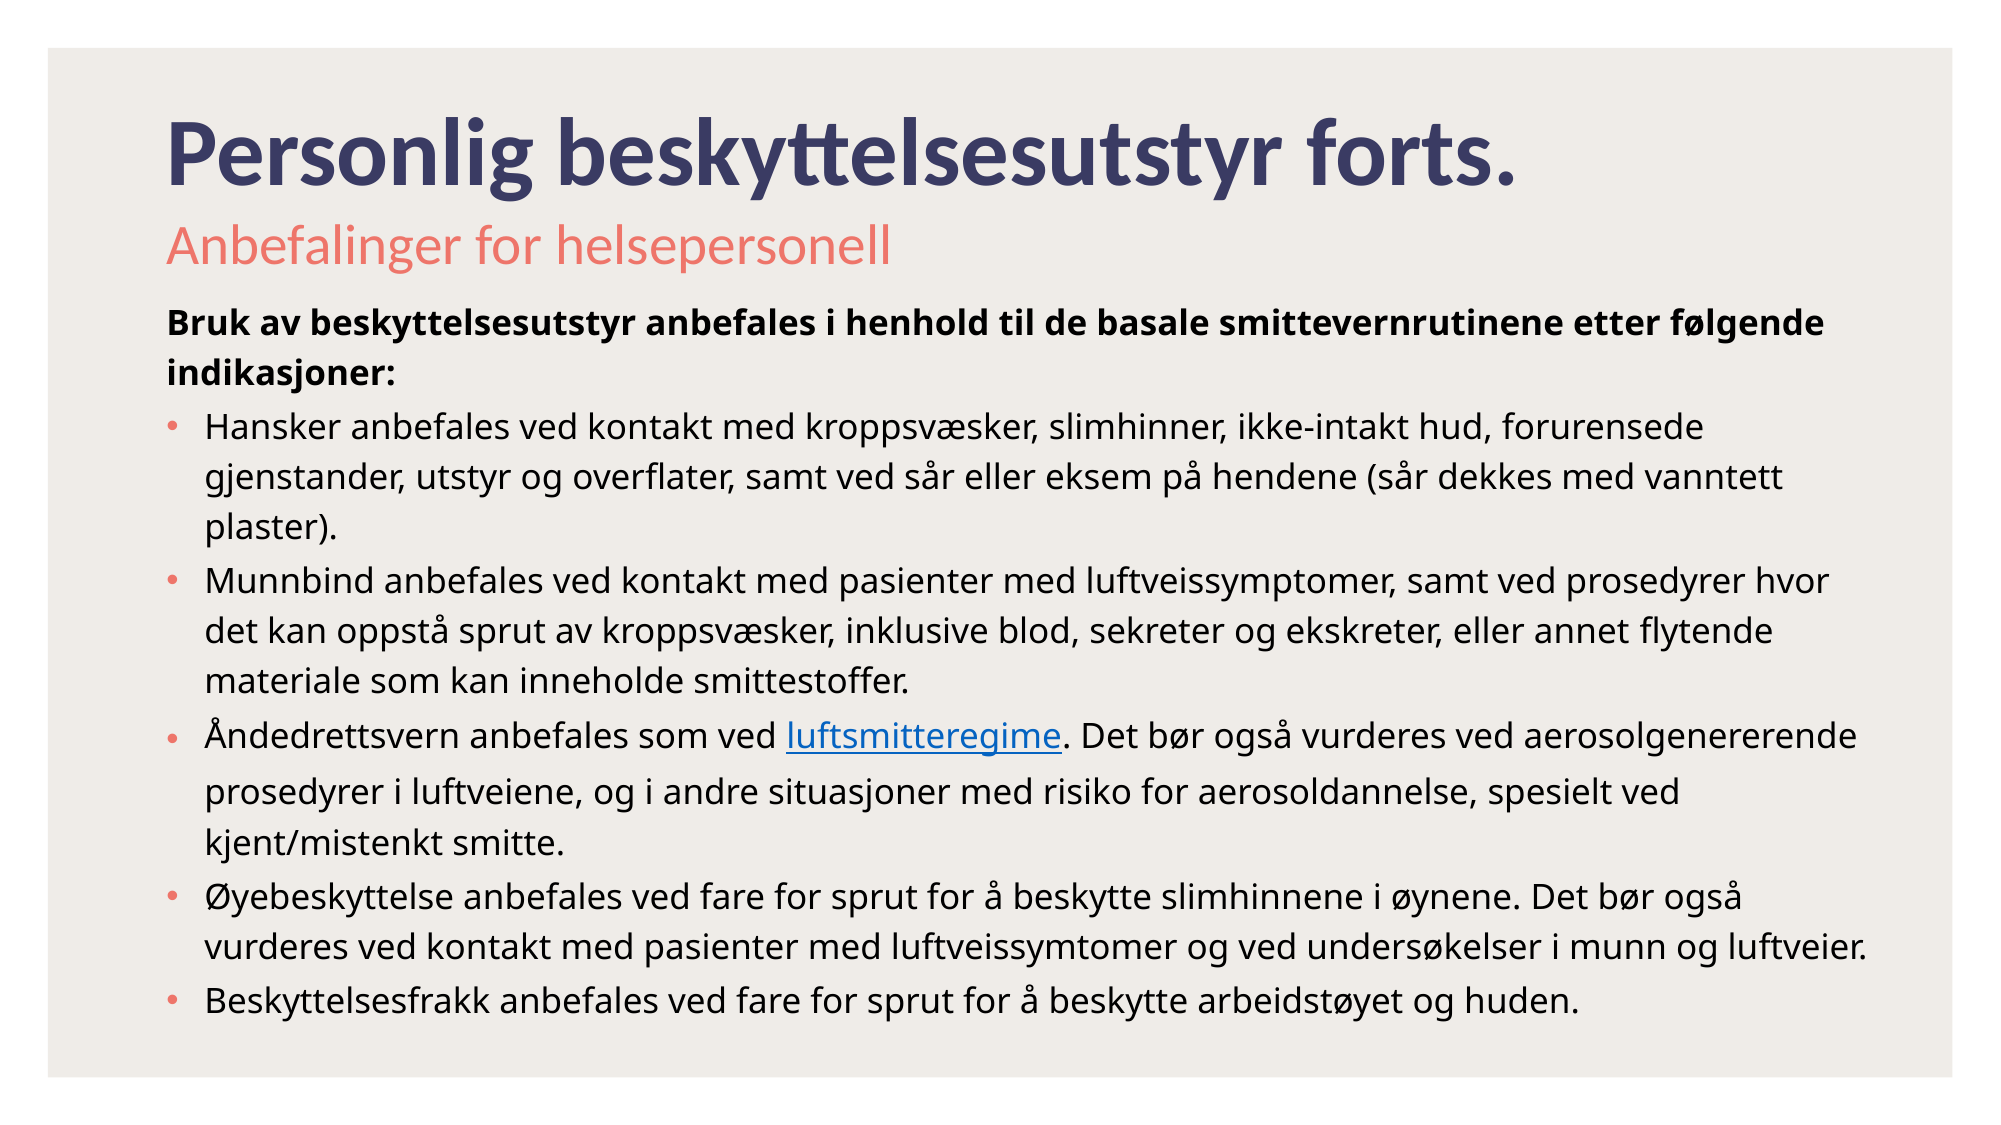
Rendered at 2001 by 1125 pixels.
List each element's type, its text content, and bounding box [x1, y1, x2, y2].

title Personlig beskyttelsesutstyr forts. [166, 101, 1892, 207]
list Bruk av beskyttelsesutstyr anbefales i henhold til de basale smittevernrutinene etter følgende indikasjoner: Hansker anbefales ved kontakt med kroppsvæsker, slimhinner, ikke-intakt hud, forurensede gjenstander, utstyr og overflater, samt ved sår eller eksem på hendene (sår dekkes med vanntett plaster). Munnbind anbefales ved kontakt med pasienter med luftveissymptomer, samt ved prosedyrer hvor det kan oppstå sprut av kroppsvæsker, inklusive blod, sekreter og ekskreter, eller annet ﬂytende materiale som kan inneholde smittestoffer. Åndedrettsvern anbefales som ved luftsmitteregime. Det bør også vurderes ved aerosolgenererende prosedyrer i luftveiene, og i andre situasjoner med risiko for aerosoldannelse, spesielt ved kjent/mistenkt smitte. Øyebeskyttelse anbefales ved fare for sprut for å beskytte slimhinnene i øynene. Det bør også vurderes ved kontakt med pasienter med luftveissymtomer og ved undersøkelser i munn og luftveier. Beskyttelsesfrakk anbefales ved fare for sprut for å beskytte arbeidstøyet og huden. [166, 291, 1892, 1081]
list Anbefalinger for helsepersonell [166, 207, 1892, 278]
